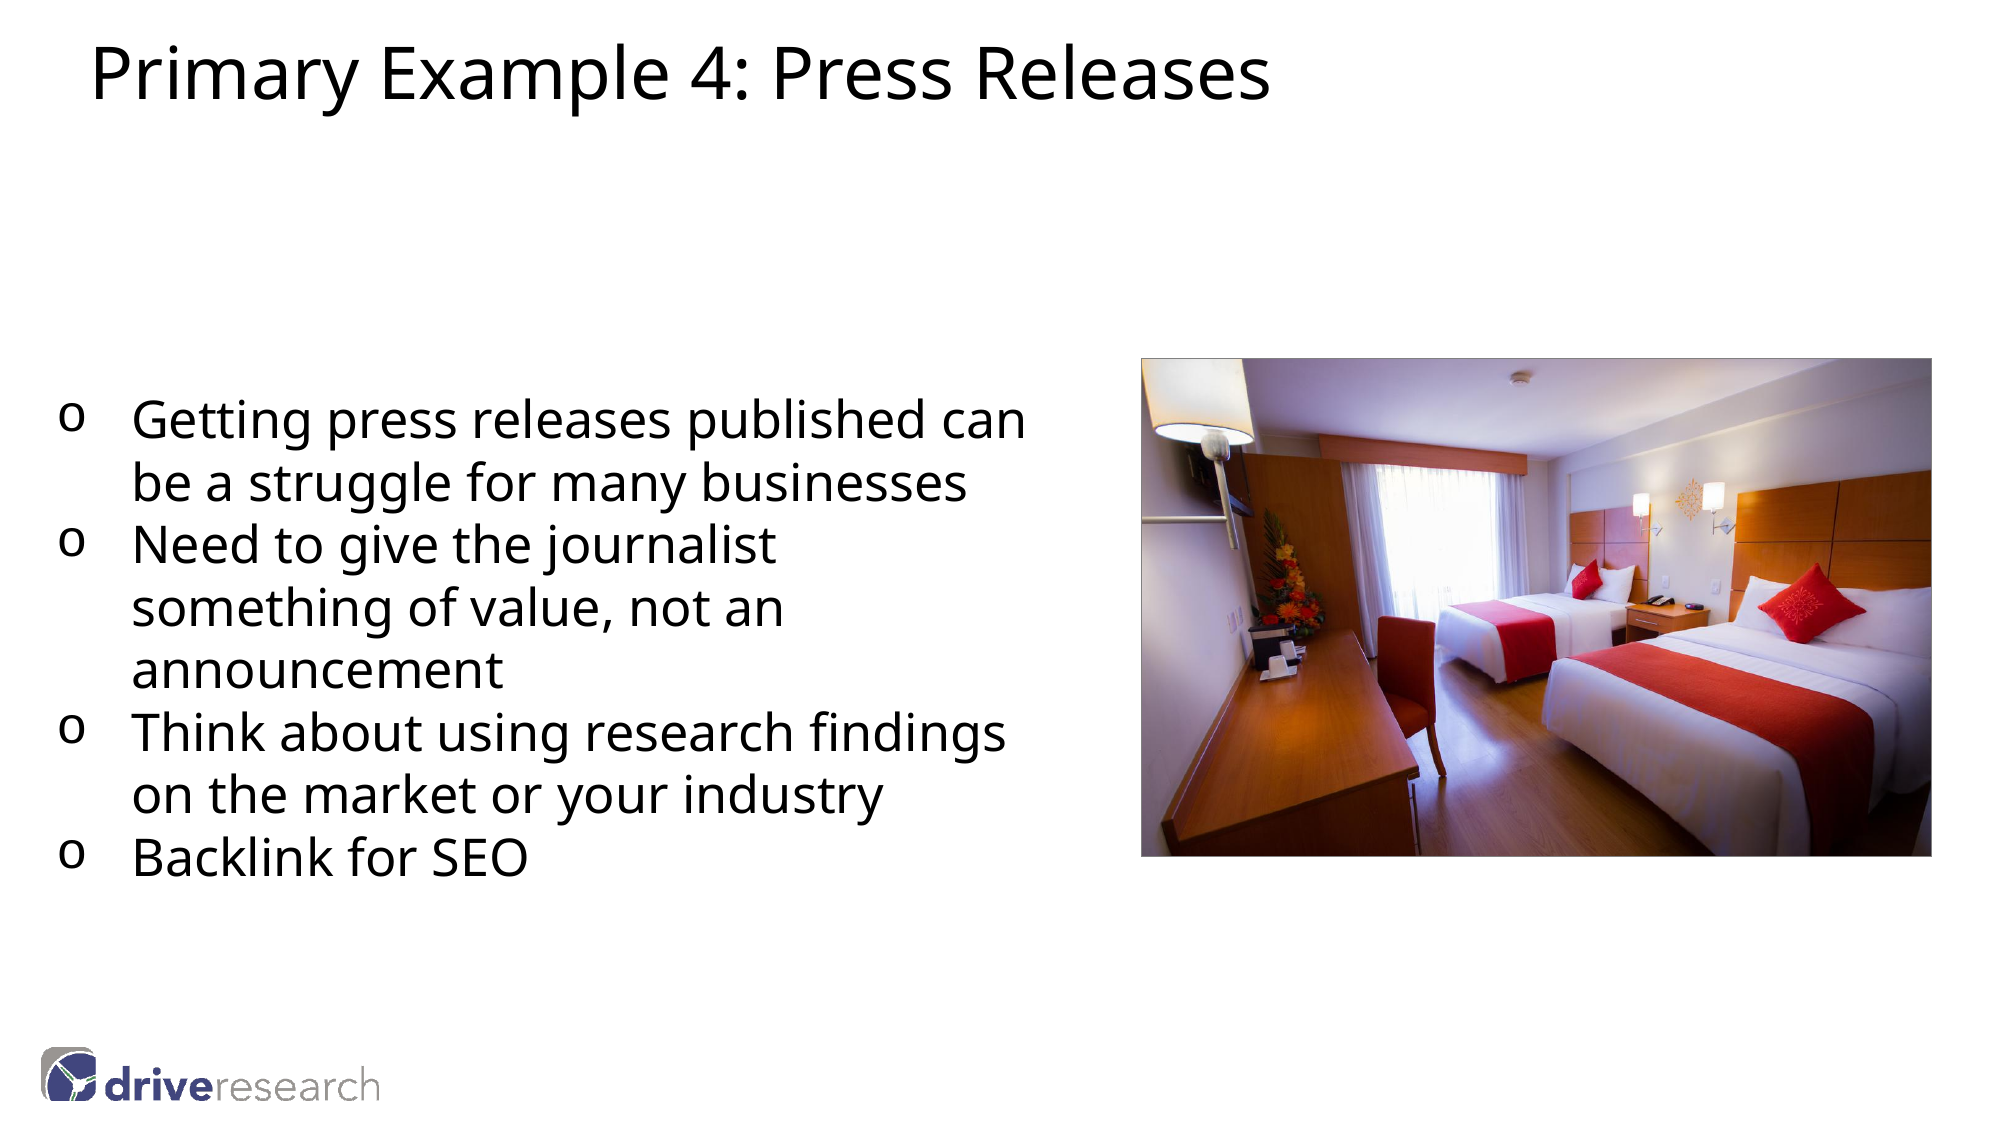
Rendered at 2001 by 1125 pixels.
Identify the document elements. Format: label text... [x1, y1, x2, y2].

picture [1141, 358, 1932, 857]
text_box Getting press releases published can be a struggle for many businesses Need to give the journalist something of value, not an announcement Think about using research findings on the market or your industry Backlink for SEO [41, 379, 1047, 894]
text_box Primary Example 4: Press Releases [75, 19, 1289, 122]
picture [41, 1047, 379, 1101]
